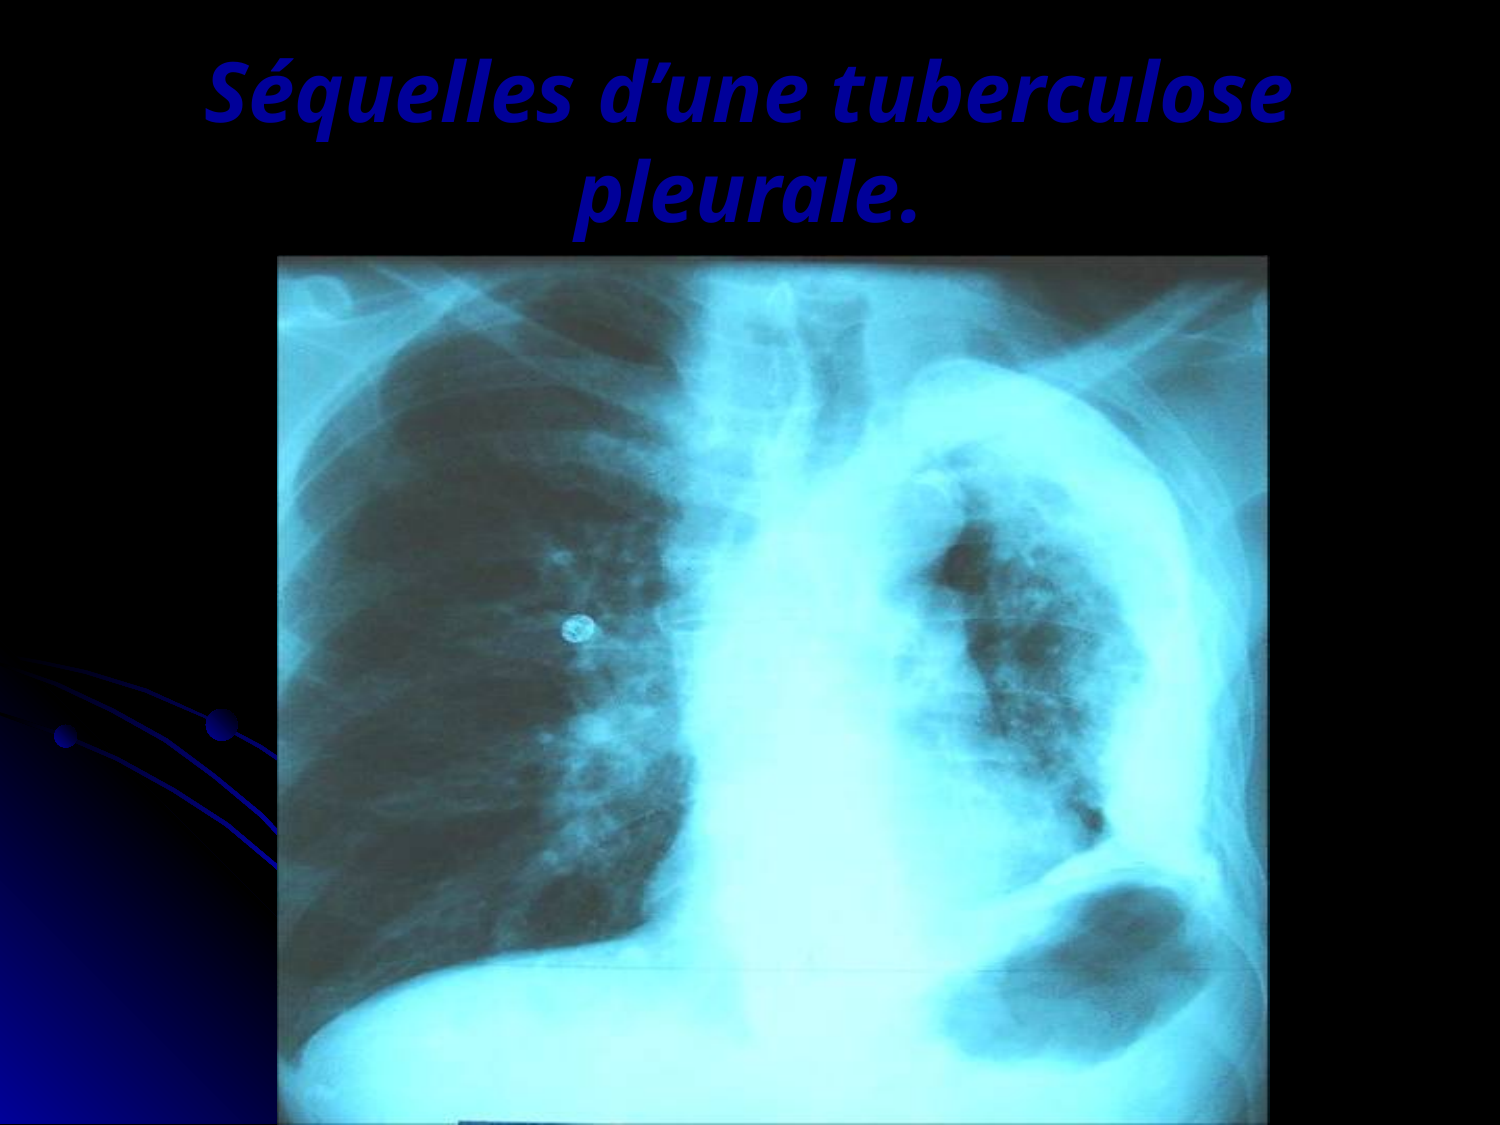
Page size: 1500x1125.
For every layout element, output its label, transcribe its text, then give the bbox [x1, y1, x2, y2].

title Séquelles d’une tuberculose pleurale. [74, 45, 1426, 233]
picture [277, 255, 1271, 1125]
